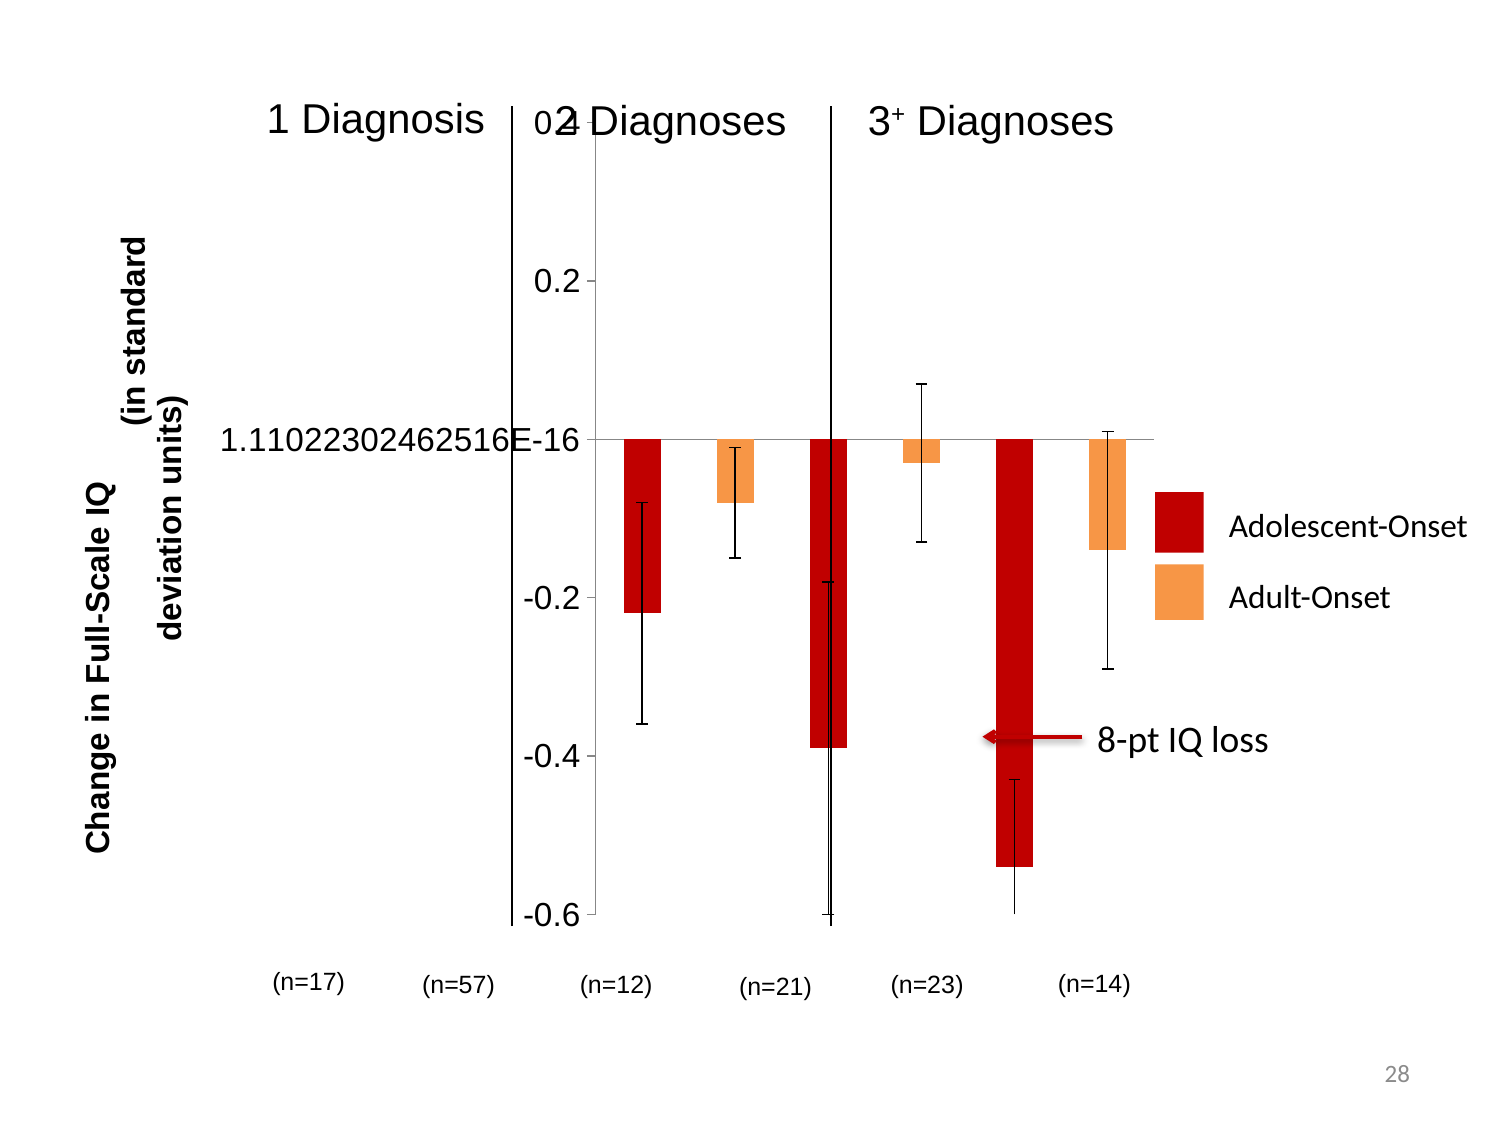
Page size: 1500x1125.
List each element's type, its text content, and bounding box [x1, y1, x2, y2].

slide_number 28 [1074, 1042, 1425, 1103]
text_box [982, 707, 1297, 769]
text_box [1154, 491, 1500, 625]
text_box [42, 83, 1178, 1070]
